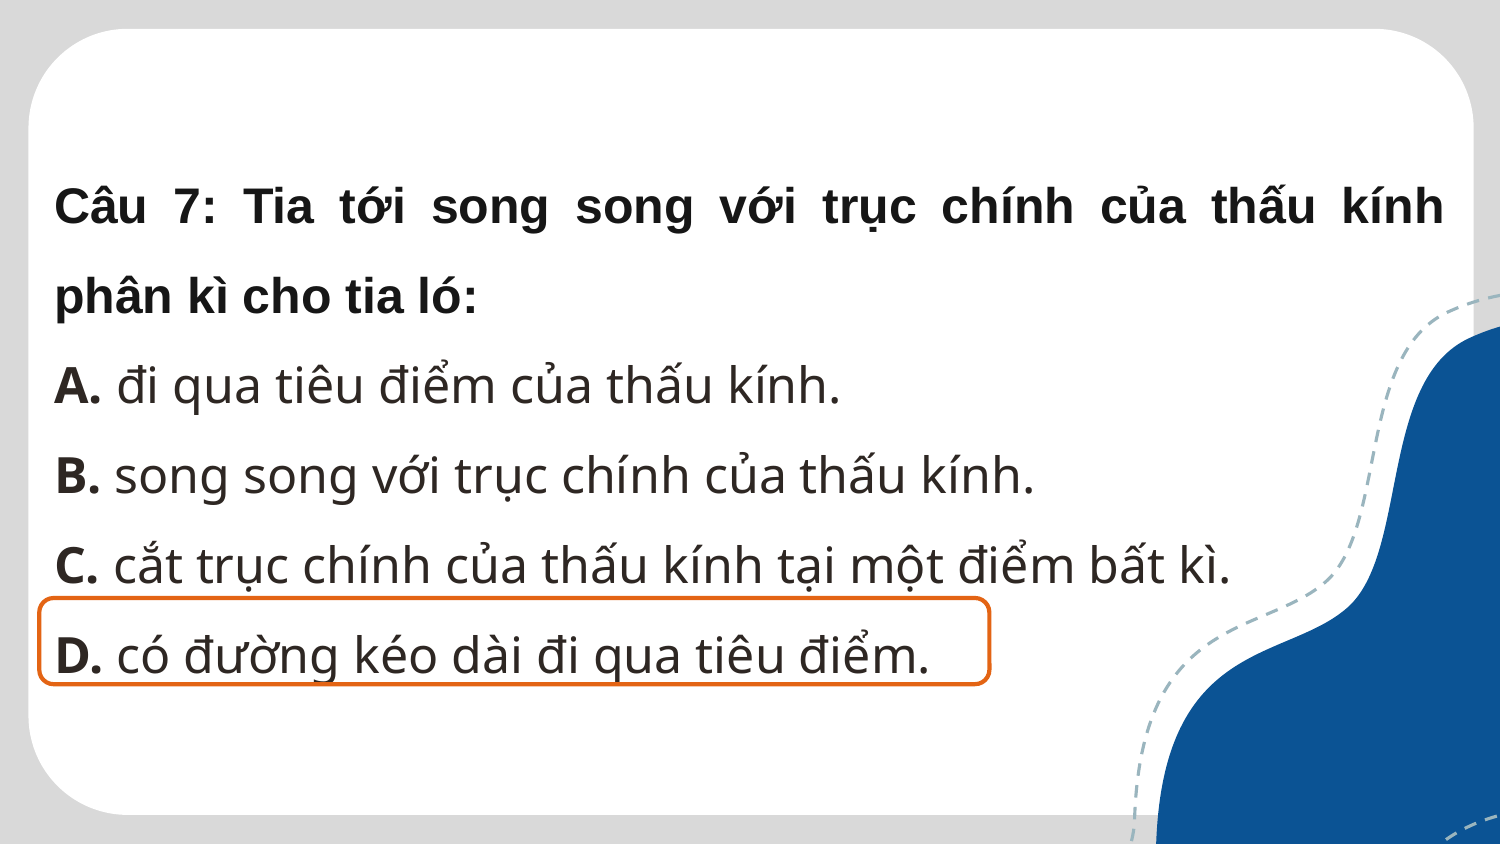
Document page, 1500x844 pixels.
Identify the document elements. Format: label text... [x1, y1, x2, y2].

text_box [37, 595, 992, 687]
text_box Câu 7: Tia tới song song với trục chính của thấu kính phân kì cho tia ló: A. đi qua tiêu điểm của thấu kính. B. song song với trục chính của thấu kính. C. cắt trục chính của thấu kính tại một điểm bất kì. D. có đường kéo dài đi qua tiêu điểm. [39, 172, 1461, 656]
